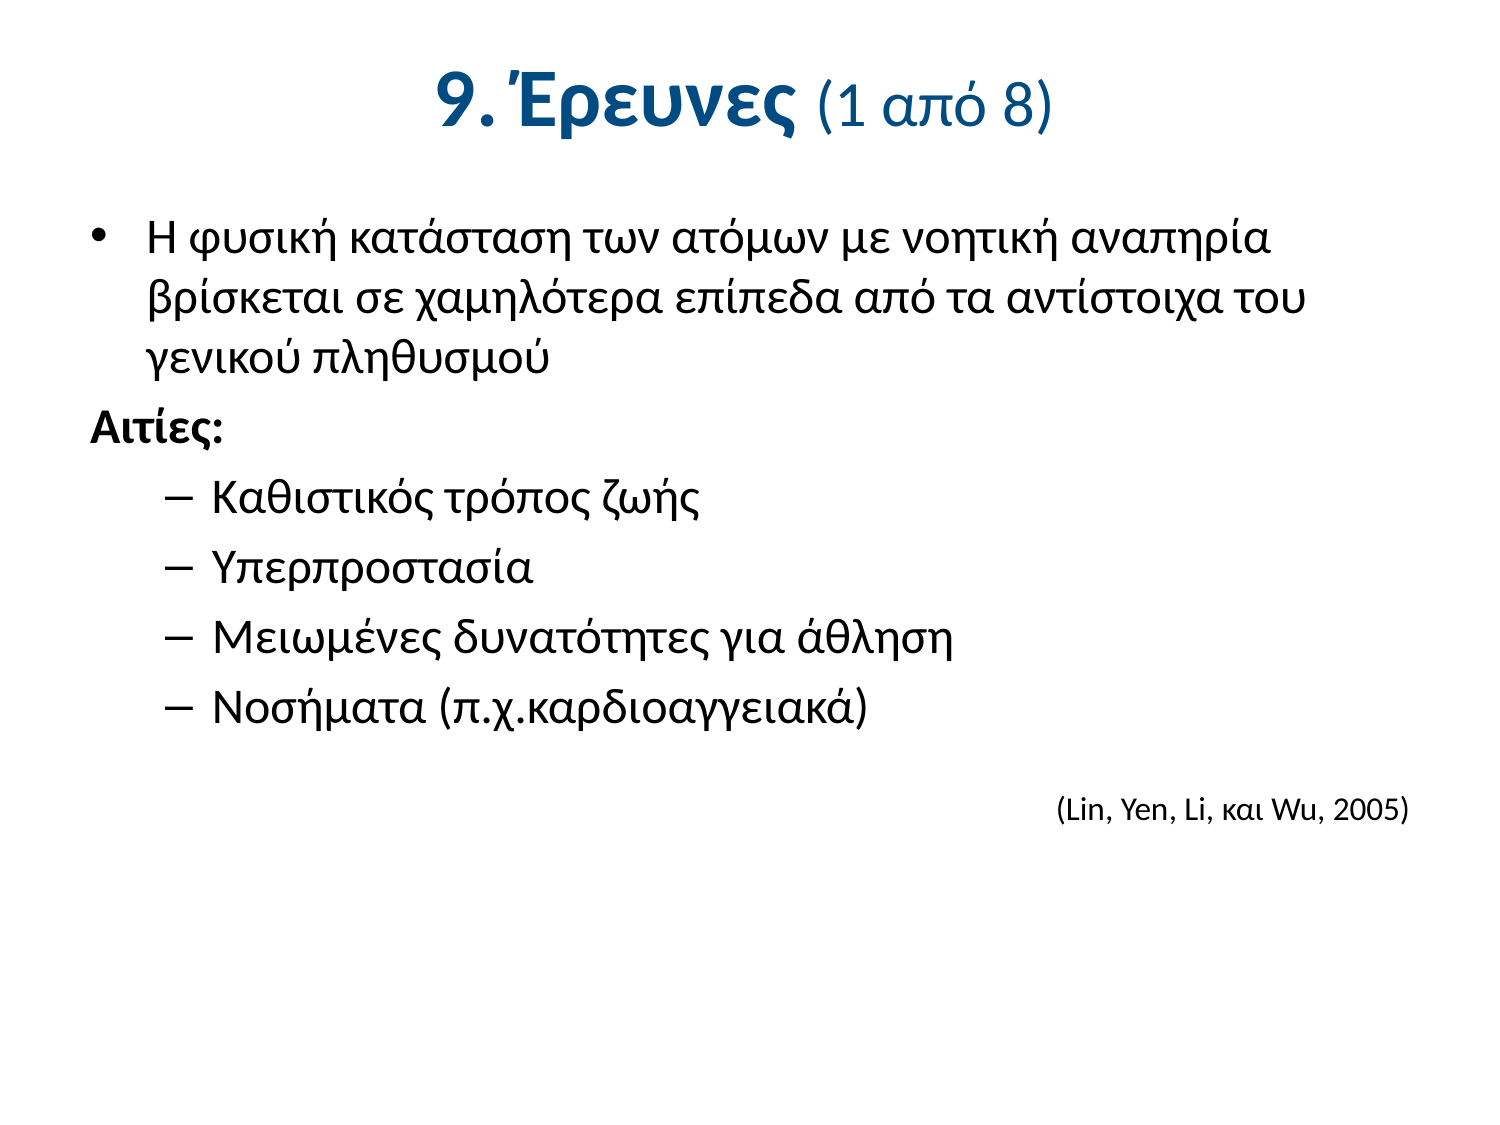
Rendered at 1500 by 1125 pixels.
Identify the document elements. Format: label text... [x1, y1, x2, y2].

list Η φυσική κατάσταση των ατόμων με νοητική αναπηρία βρίσκεται σε χαμηλότερα επίπεδα από τα αντίστοιχα του γενικού πληθυσμού Αιτίες: Καθιστικός τρόπος ζωής Υπερπροστασία Μειωμένες δυνατότητες για άθληση Νοσήματα (π.χ.καρδιοαγγειακά) (Lin, Yen, Li, και Wu, 2005) [75, 196, 1425, 1024]
title 9. Έρευνες (1 από 8) [76, 19, 1427, 169]
